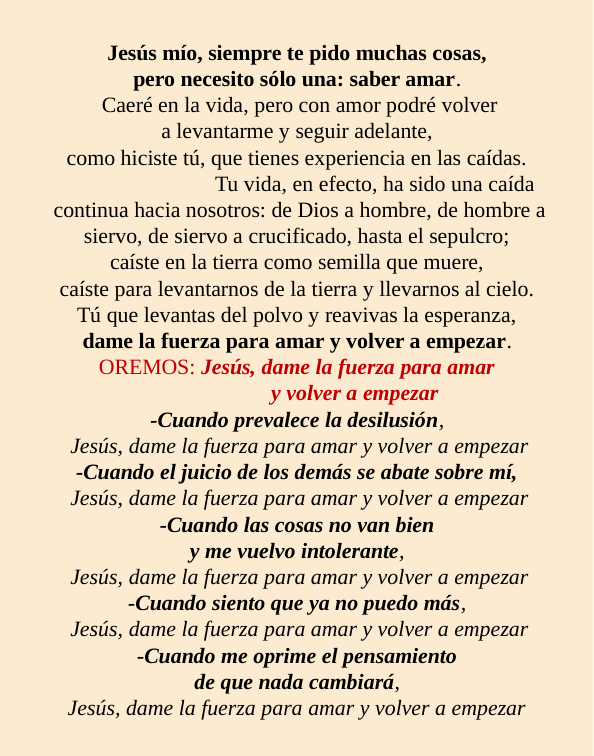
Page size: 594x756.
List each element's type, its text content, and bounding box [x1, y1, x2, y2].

text_box Jesús mío, siempre te pido muchas cosas, pero necesito sólo una: saber amar. Caeré en la vida, pero con amor podré volver a levantarme y seguir adelante, como hiciste tú, que tienes experiencia en las caídas. Tu vida, en efecto, ha sido una caída continua hacia nosotros: de Dios a hombre, de hombre a siervo, de siervo a crucificado, hasta el sepulcro; caíste en la tierra como semilla que muere, caíste para levantarnos de la tierra y llevarnos al cielo. Tú que levantas del polvo y reavivas la esperanza, dame la fuerza para amar y volver a empezar. OREMOS: Jesús, dame la fuerza para amar y volver a empezar -Cuando prevalece la desilusión, Jesús, dame la fuerza para amar y volver a empezar -Cuando el juicio de los demás se abate sobre mí, Jesús, dame la fuerza para amar y volver a empezar -Cuando las cosas no van bien y me vuelvo intolerante, Jesús, dame la fuerza para amar y volver a empezar -Cuando siento que ya no puedo más, Jesús, dame la fuerza para amar y volver a empezar -Cuando me oprime el pensamiento de que nada cambiará, Jesús, dame la fuerza para amar y volver a empezar [37, 30, 563, 756]
